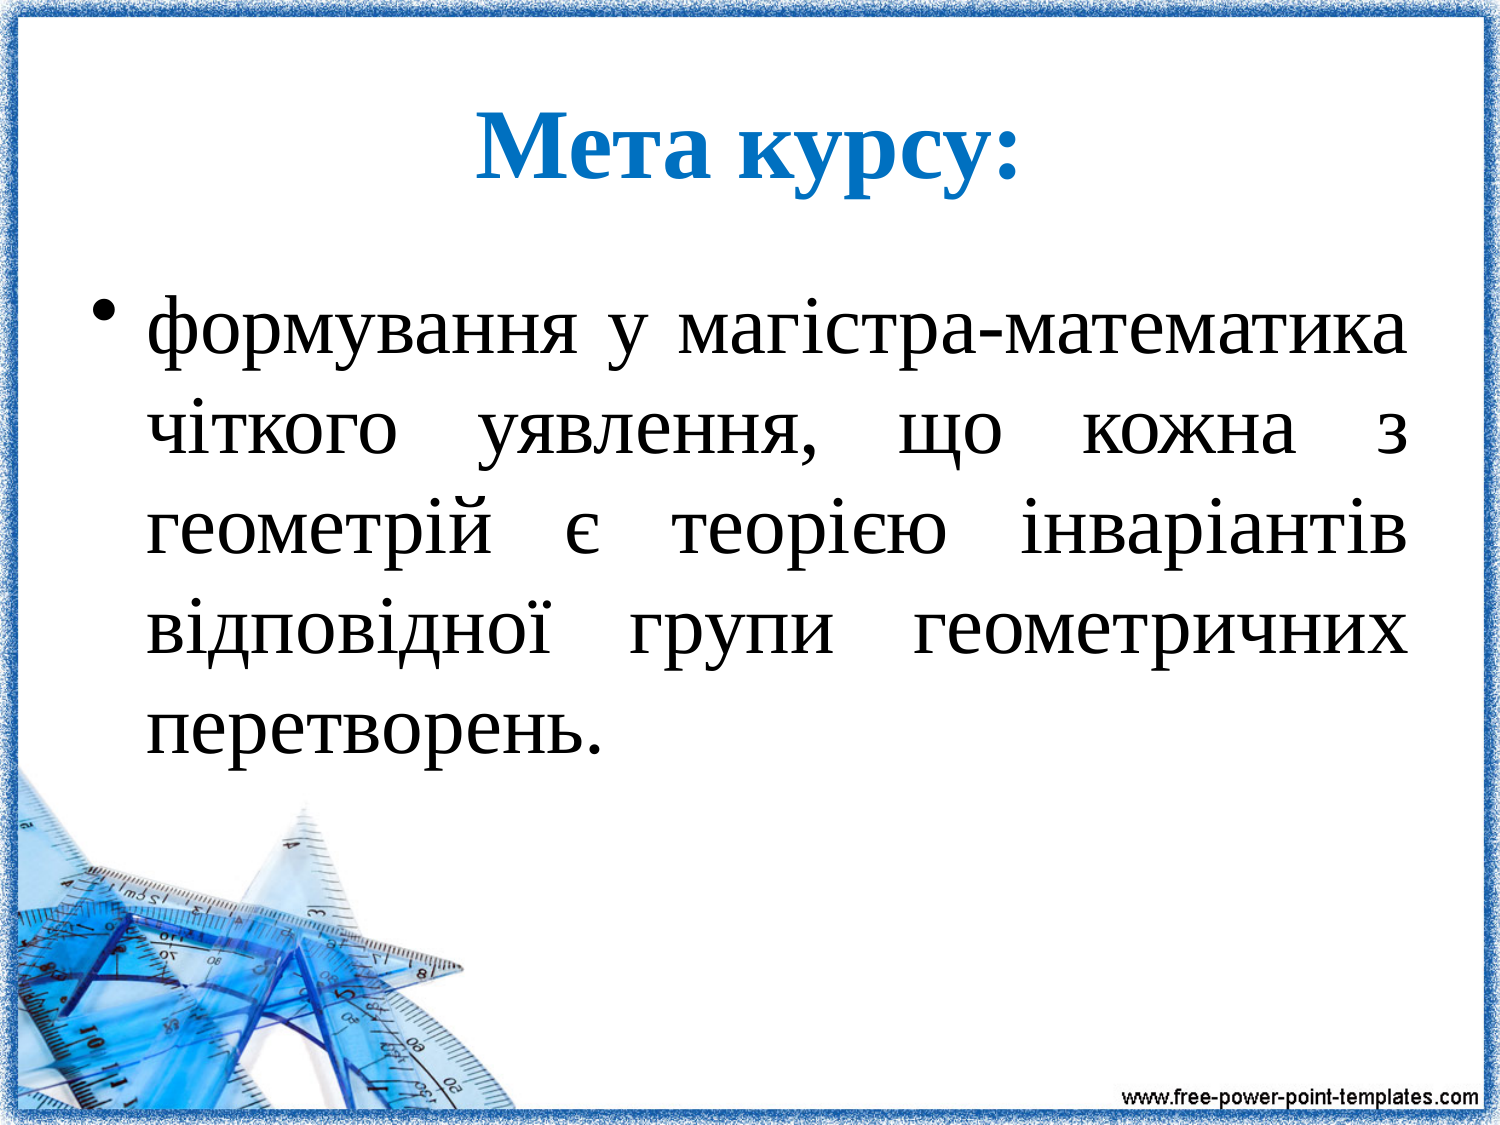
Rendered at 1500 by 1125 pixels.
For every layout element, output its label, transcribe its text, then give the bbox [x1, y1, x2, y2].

picture [0, 0, 1500, 1125]
title Мета курсу: [75, 45, 1425, 233]
list формування у магістра-математика чіткого уявлення, що кожна з геометрій є теорією інваріантів відповідної групи геометричних перетворень. [75, 262, 1425, 1005]
